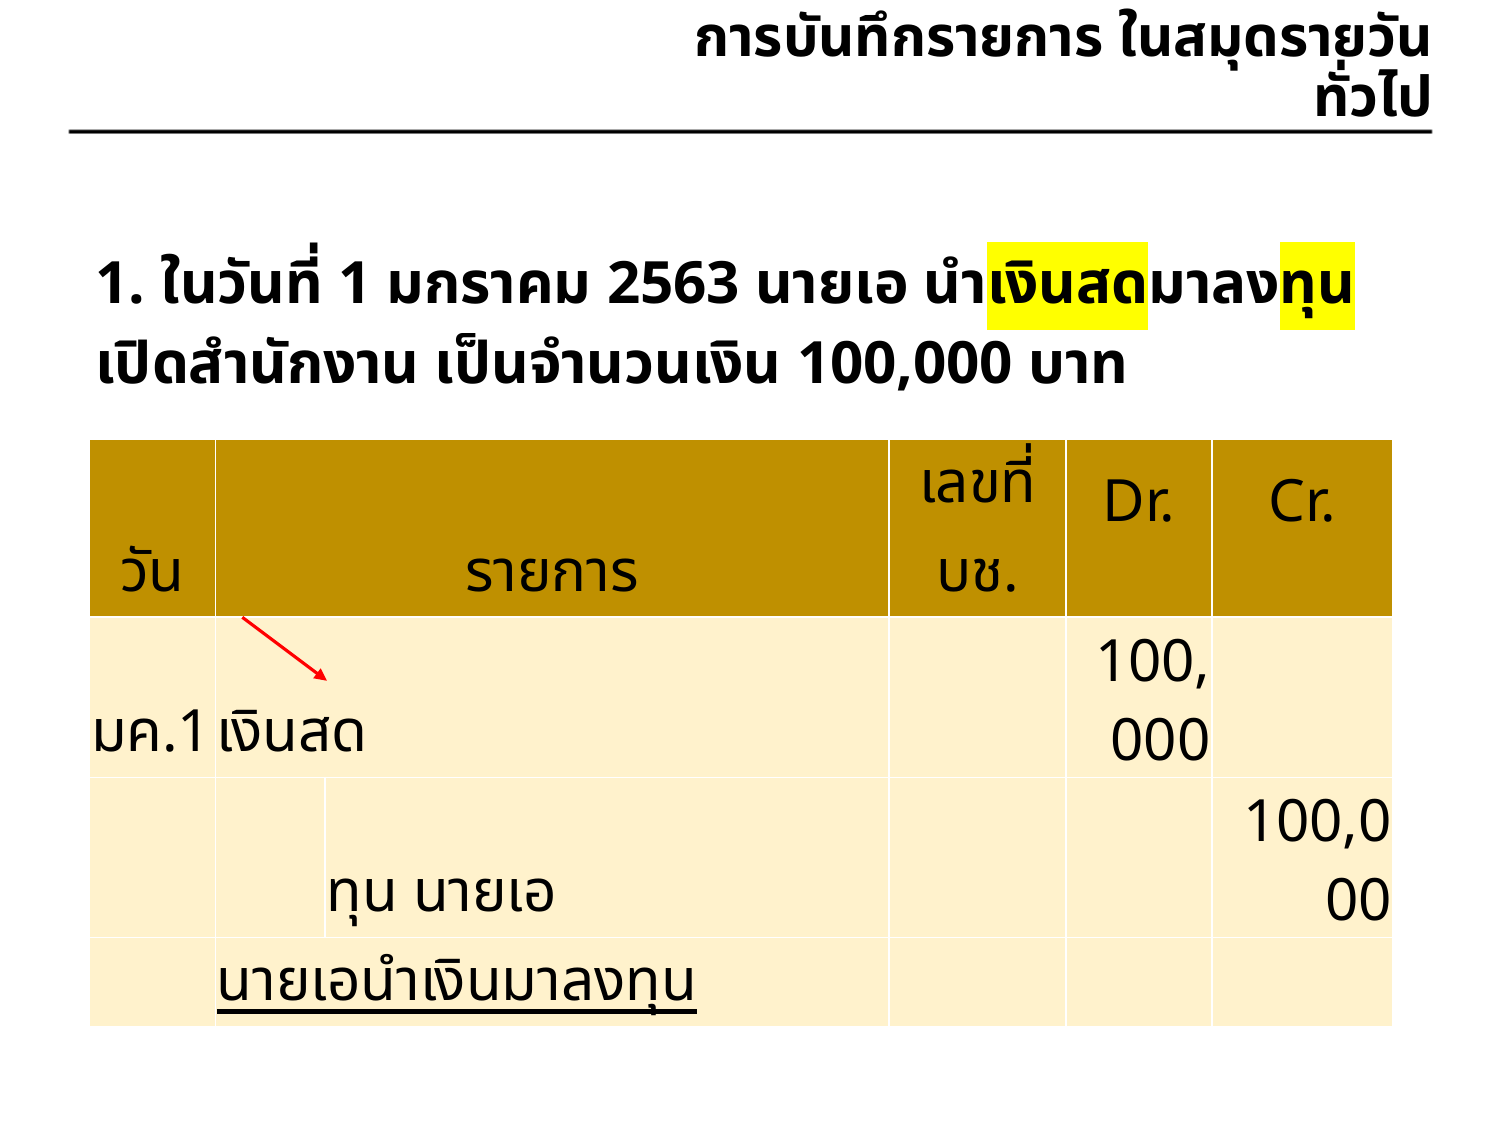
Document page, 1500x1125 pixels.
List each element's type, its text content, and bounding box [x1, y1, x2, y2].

table_cell มค.1 [90, 618, 215, 777]
table_cell ทุน นายเอ [326, 778, 888, 937]
table_cell [1213, 938, 1392, 1026]
table_header รายการ [216, 456, 888, 616]
table_header Dr. [1067, 456, 1211, 616]
table_cell [890, 938, 1065, 1026]
table_header Cr. [1213, 456, 1392, 616]
table_cell [890, 618, 1065, 777]
table_header เลขที่ บช. [890, 456, 1065, 616]
table_cell 100,000 [1067, 618, 1211, 777]
table_cell 100,000 [1213, 778, 1392, 937]
table_cell [1067, 778, 1211, 937]
table_cell [90, 938, 215, 1026]
table_cell นายเอนำเงินมาลงทุน [216, 938, 888, 1026]
table_cell [216, 778, 324, 937]
table_cell เงินสด [216, 618, 888, 777]
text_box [242, 617, 327, 681]
table_cell [890, 778, 1065, 937]
table_cell [1067, 938, 1211, 1026]
table_header วัน [90, 456, 215, 616]
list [0, 0, 1500, 150]
table_cell [90, 778, 215, 937]
text_box 1. ในวันที่ 1 มกราคม 2563 นายเอ นำเงินสดมาลงทุน เปิดสำนักงาน เป็นจำนวนเงิน 100,000 บาท [80, 186, 1402, 456]
table_cell [1213, 618, 1392, 777]
